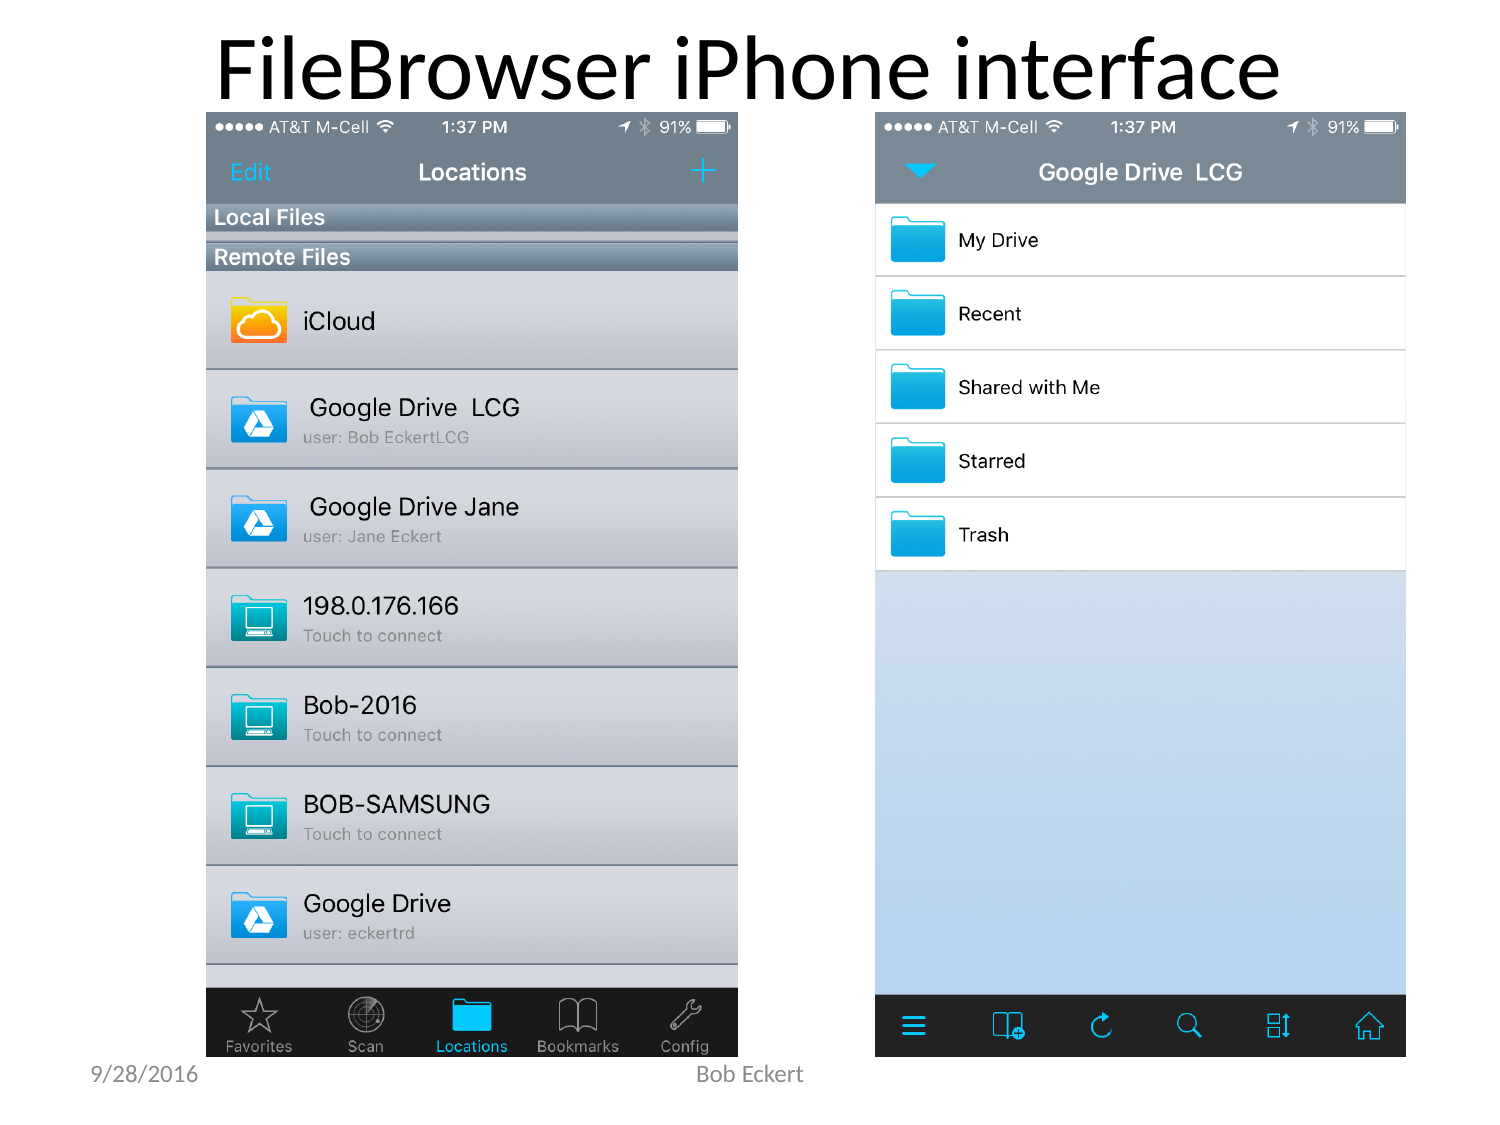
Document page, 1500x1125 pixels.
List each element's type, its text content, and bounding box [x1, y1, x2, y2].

title FileBrowser iPhone interface [75, 0, 1425, 125]
picture [874, 112, 1406, 1057]
footer Bob Eckert [512, 1042, 988, 1103]
picture [206, 112, 738, 1057]
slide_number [75, 1042, 425, 1103]
